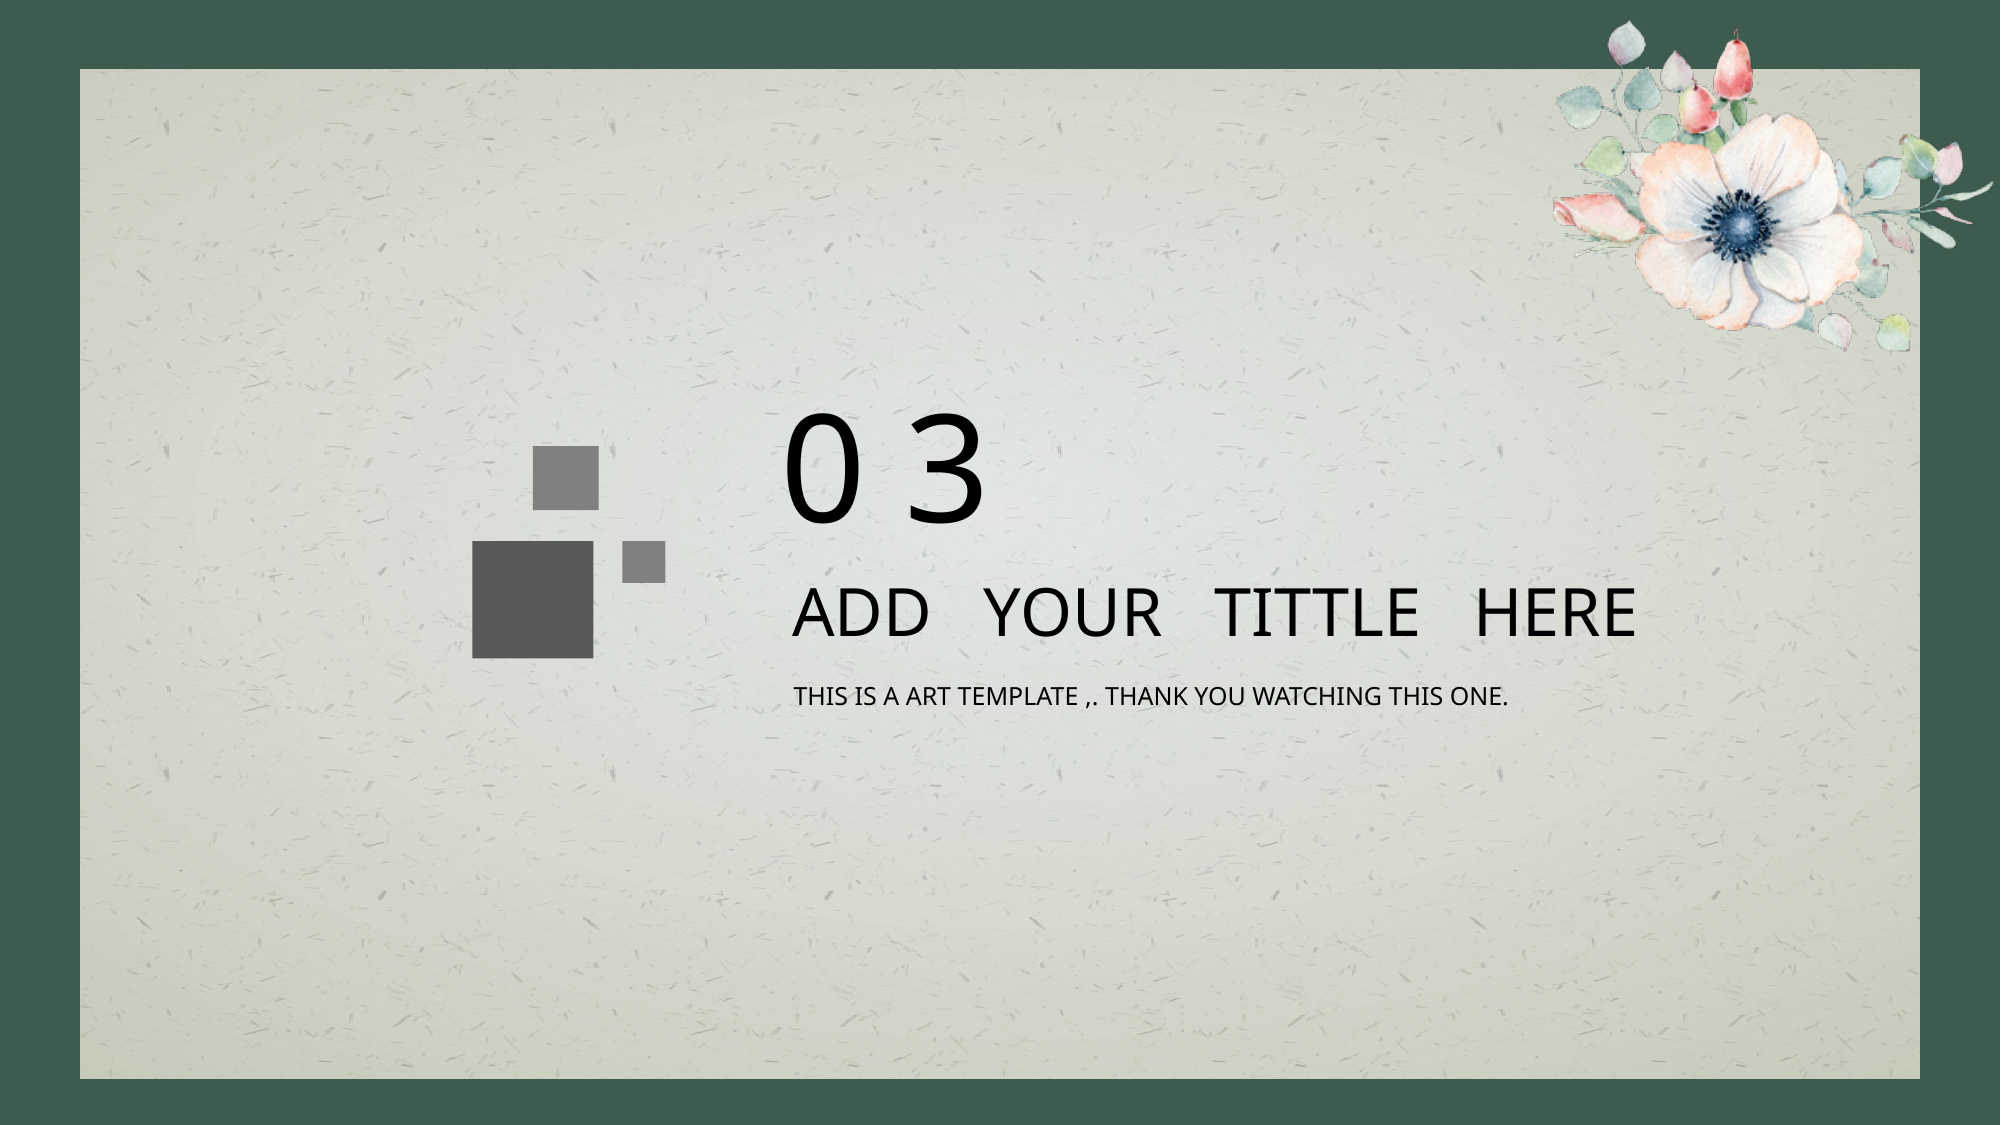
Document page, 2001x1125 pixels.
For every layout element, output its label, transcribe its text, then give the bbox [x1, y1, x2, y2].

text_box THIS IS A ART TEMPLATE ,. THANK YOU WATCHING THIS ONE. [778, 658, 1620, 718]
picture [1526, 2, 2000, 392]
text_box ADD YOUR TITTLE HERE [777, 562, 1766, 658]
text_box 0 3 [765, 365, 1073, 560]
text_box [621, 540, 666, 584]
text_box [79, 68, 1921, 1079]
text_box [532, 445, 600, 511]
text_box [471, 540, 594, 659]
